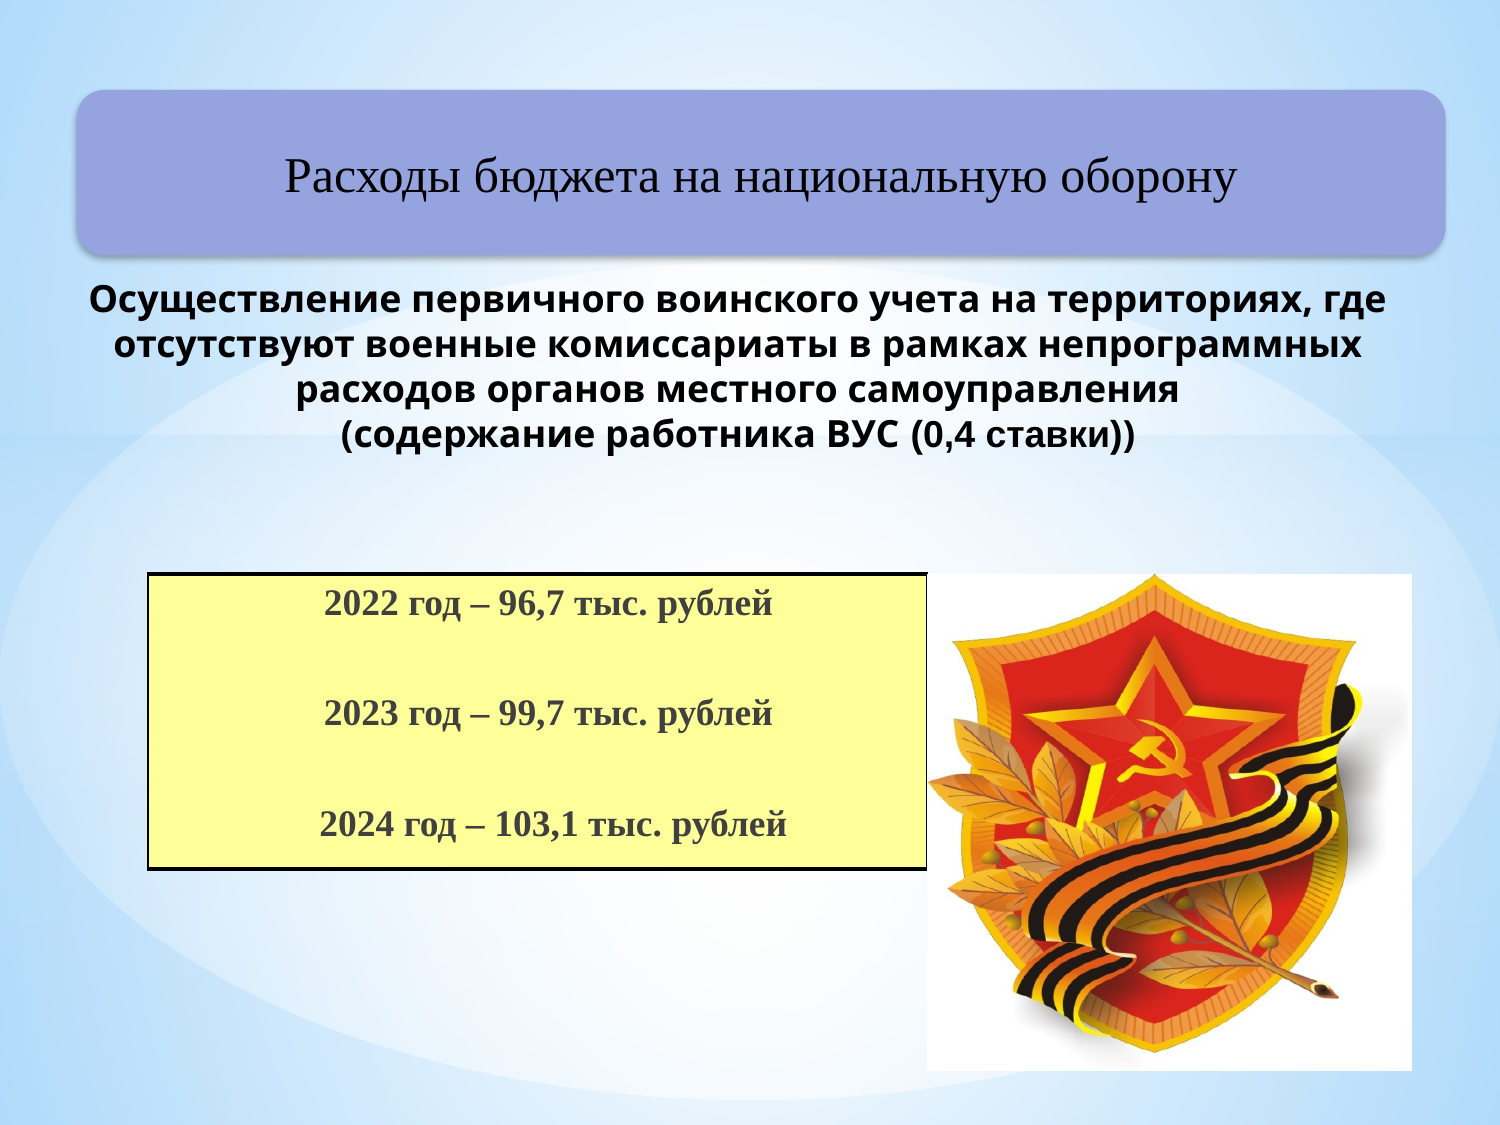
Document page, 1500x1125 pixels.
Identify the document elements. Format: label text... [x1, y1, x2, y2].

picture [926, 573, 1412, 1071]
table_header 2022 год – 96,7 тыс. рублей 2023 год – 99,7 тыс. рублей 2024 год – 103,1 тыс. рублей [149, 576, 922, 867]
text_box Осуществление первичного воинского учета на территориях, где отсутствуют военные комиссариаты в рамках непрограммных расходов органов местного самоуправления (содержание работника ВУС (0,4 ставки)) [41, 267, 1436, 462]
text_box Расходы бюджета на национальную оборону [75, 88, 1447, 257]
